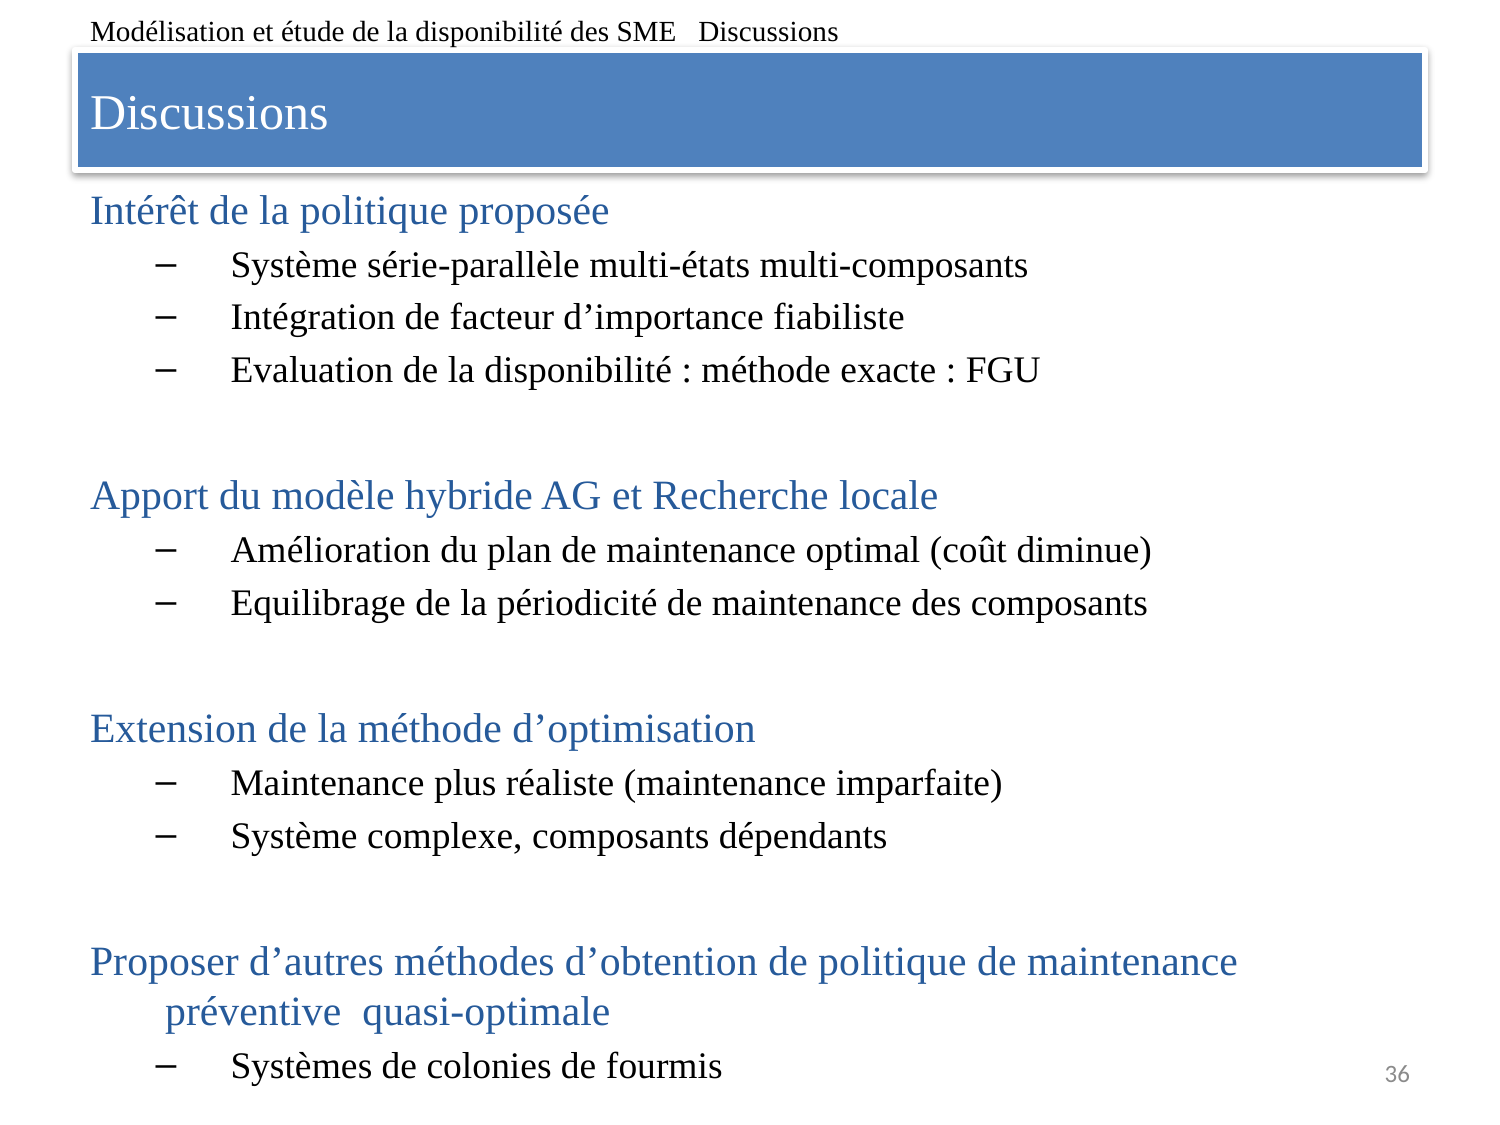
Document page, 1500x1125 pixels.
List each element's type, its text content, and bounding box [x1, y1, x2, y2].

slide_number 36 [1074, 1042, 1425, 1103]
list Intérêt de la politique proposée Système série-parallèle multi-états multi-composants Intégration de facteur d’importance fiabiliste Evaluation de la disponibilité : méthode exacte : FGU Apport du modèle hybride AG et Recherche locale Amélioration du plan de maintenance optimal (coût diminue) Equilibrage de la périodicité de maintenance des composants Extension de la méthode d’optimisation Maintenance plus réaliste (maintenance imparfaite) Système complexe, composants dépendants Proposer d’autres méthodes d’obtention de politique de maintenance préventive quasi-optimale Systèmes de colonies de fourmis [75, 174, 1425, 975]
title Discussions [72, 47, 1428, 173]
text_box Modélisation et étude de la disponibilité des SME Discussions [75, 0, 1250, 60]
